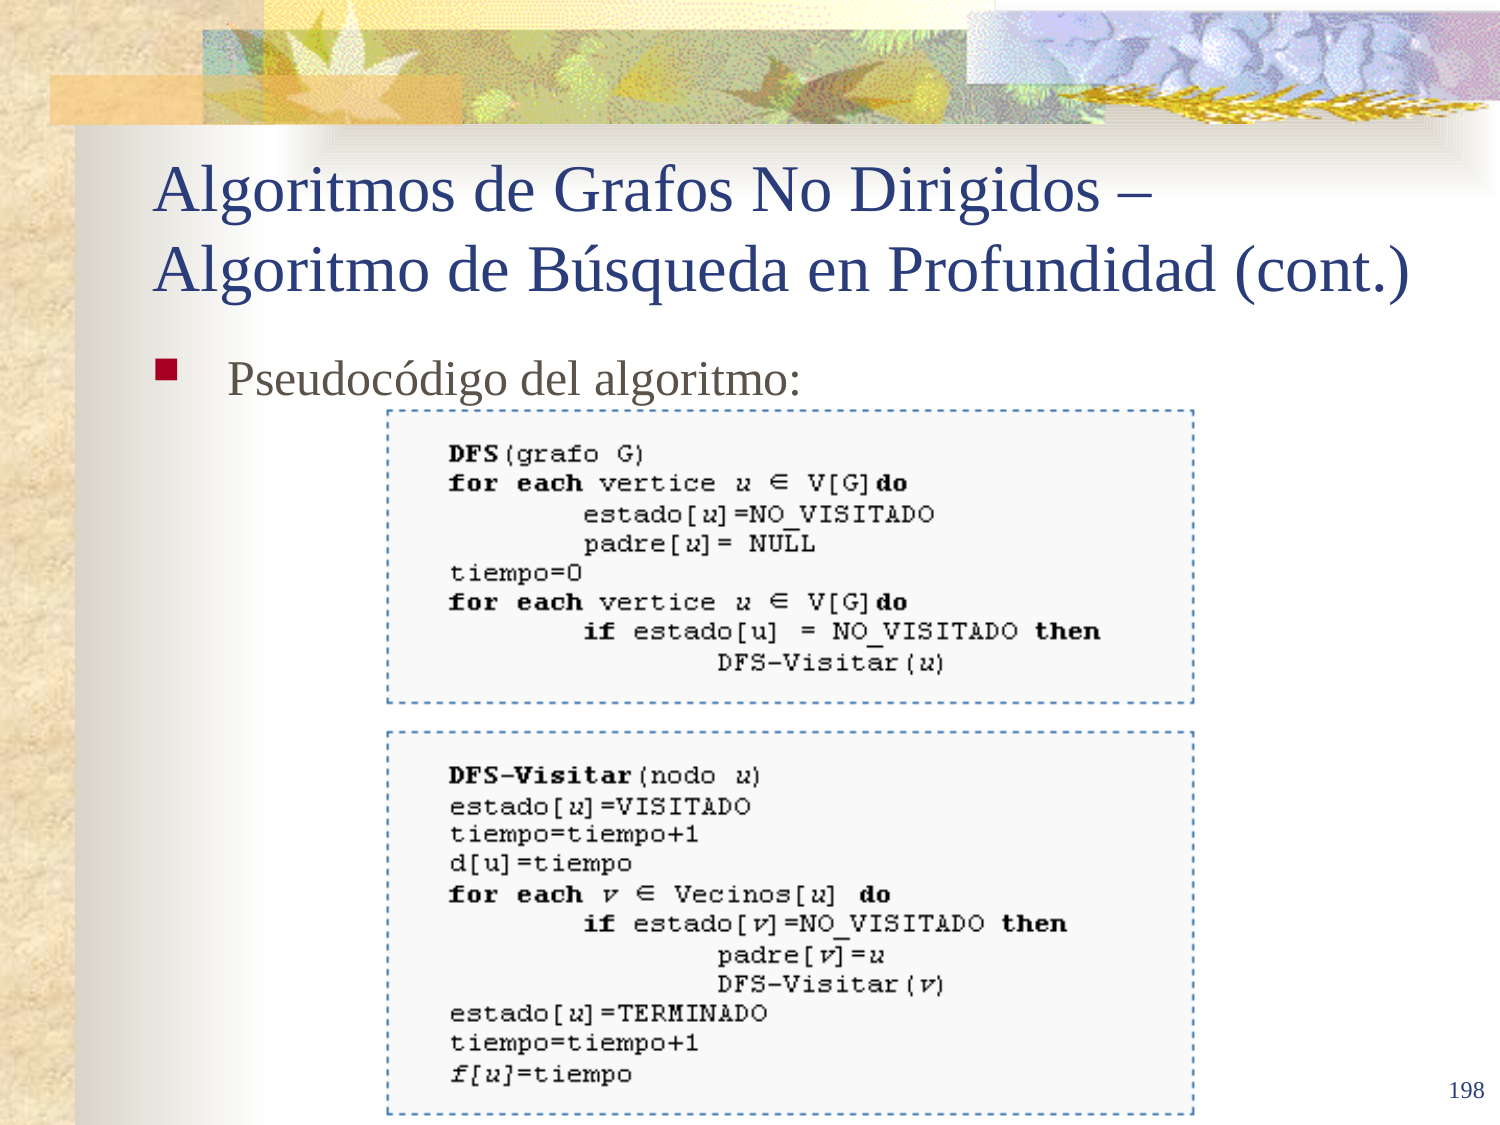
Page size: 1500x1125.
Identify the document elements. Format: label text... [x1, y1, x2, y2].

title Algoritmos de Grafos No Dirigidos – Algoritmo de Búsqueda en Profundidad (cont.) [137, 87, 1500, 313]
list Pseudocódigo del algoritmo: [137, 337, 1500, 1013]
slide_number 198 [1349, 1051, 1500, 1125]
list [383, 408, 1200, 1121]
picture [0, 0, 1500, 1125]
